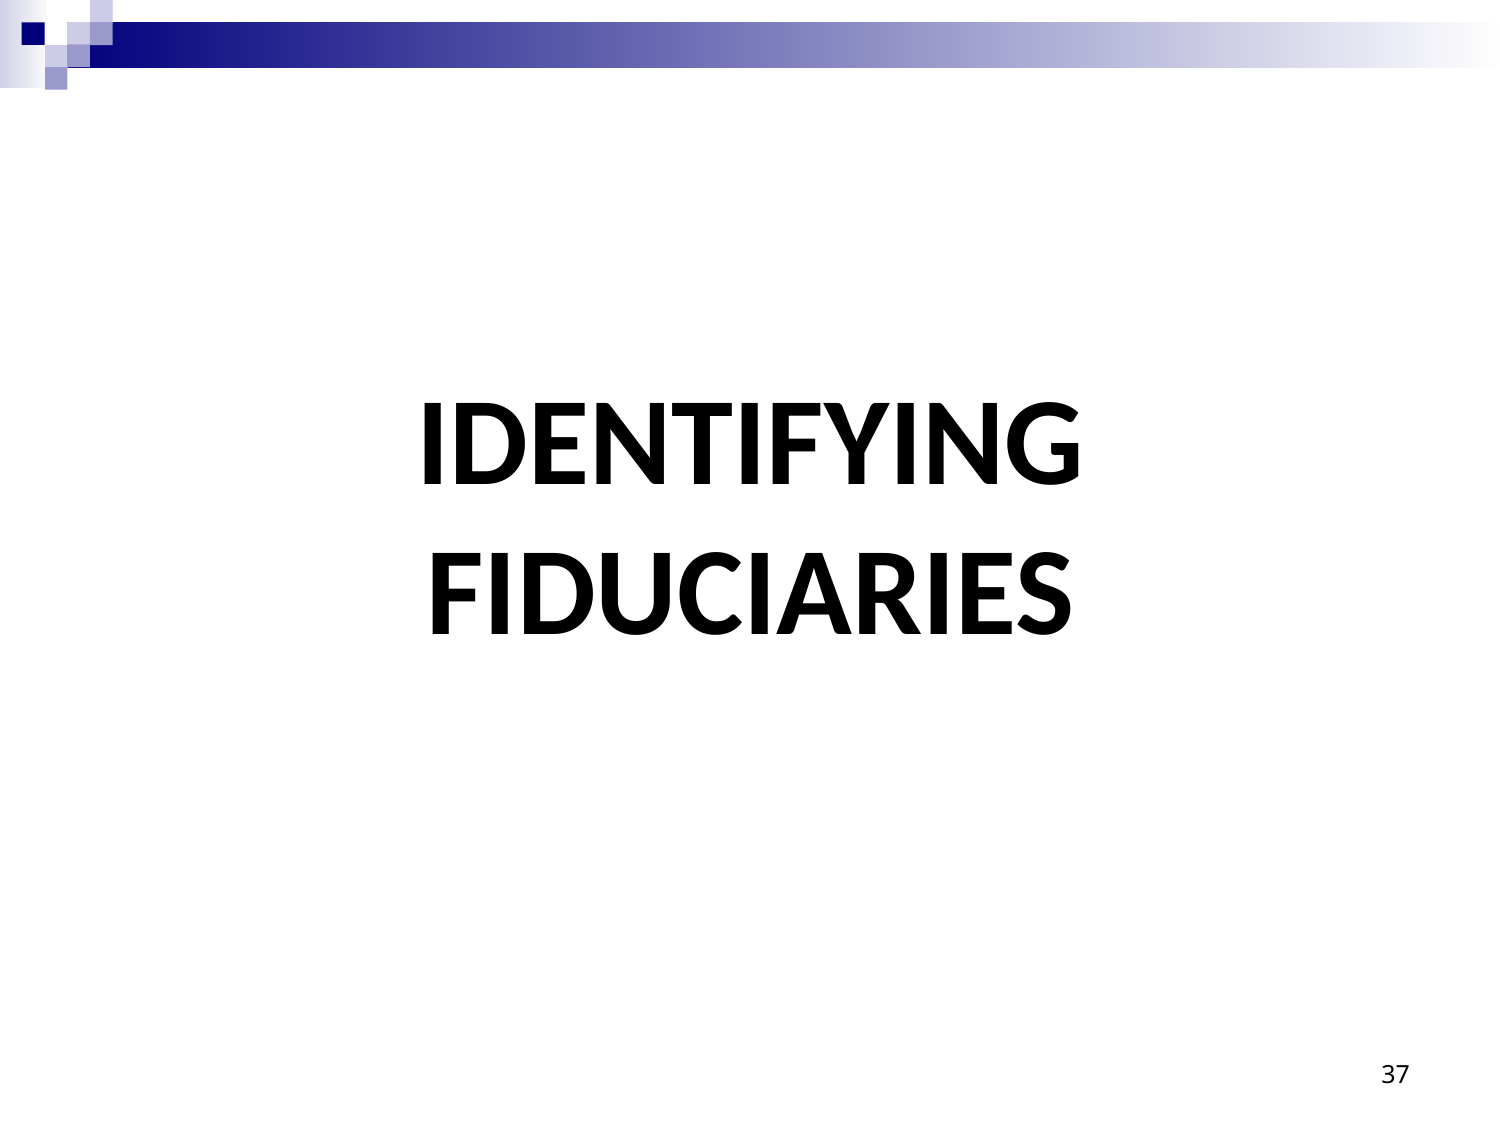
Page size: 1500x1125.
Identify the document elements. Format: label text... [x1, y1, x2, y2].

slide_number 37 [1074, 1024, 1426, 1101]
title IDENTIFYING FIDUCIARIES [75, 396, 1426, 623]
